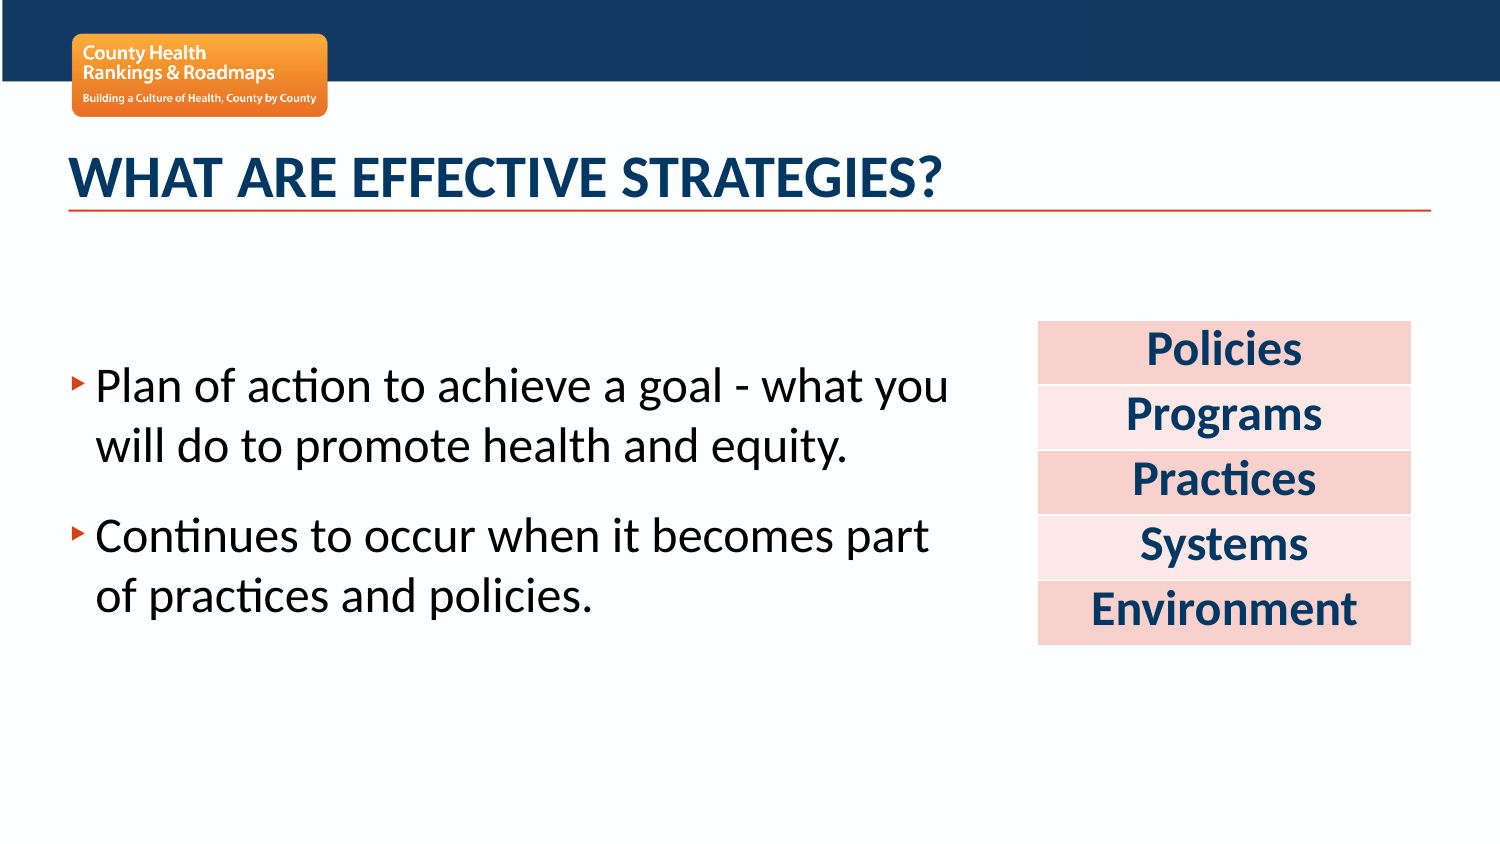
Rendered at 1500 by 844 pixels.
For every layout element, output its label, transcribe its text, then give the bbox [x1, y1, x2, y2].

table_cell Environment [1038, 581, 1411, 645]
table_cell Programs [1038, 386, 1411, 449]
table_header Policies [1038, 321, 1411, 384]
table_cell Systems [1038, 516, 1411, 580]
table_cell Practices [1038, 451, 1411, 514]
list Plan of action to achieve a goal - what you will do to promote health and equity. Continues to occur when it becomes part of practices and policies. [68, 352, 976, 642]
title What are Effective Strategies? [68, 142, 1432, 210]
picture [0, 0, 1500, 123]
